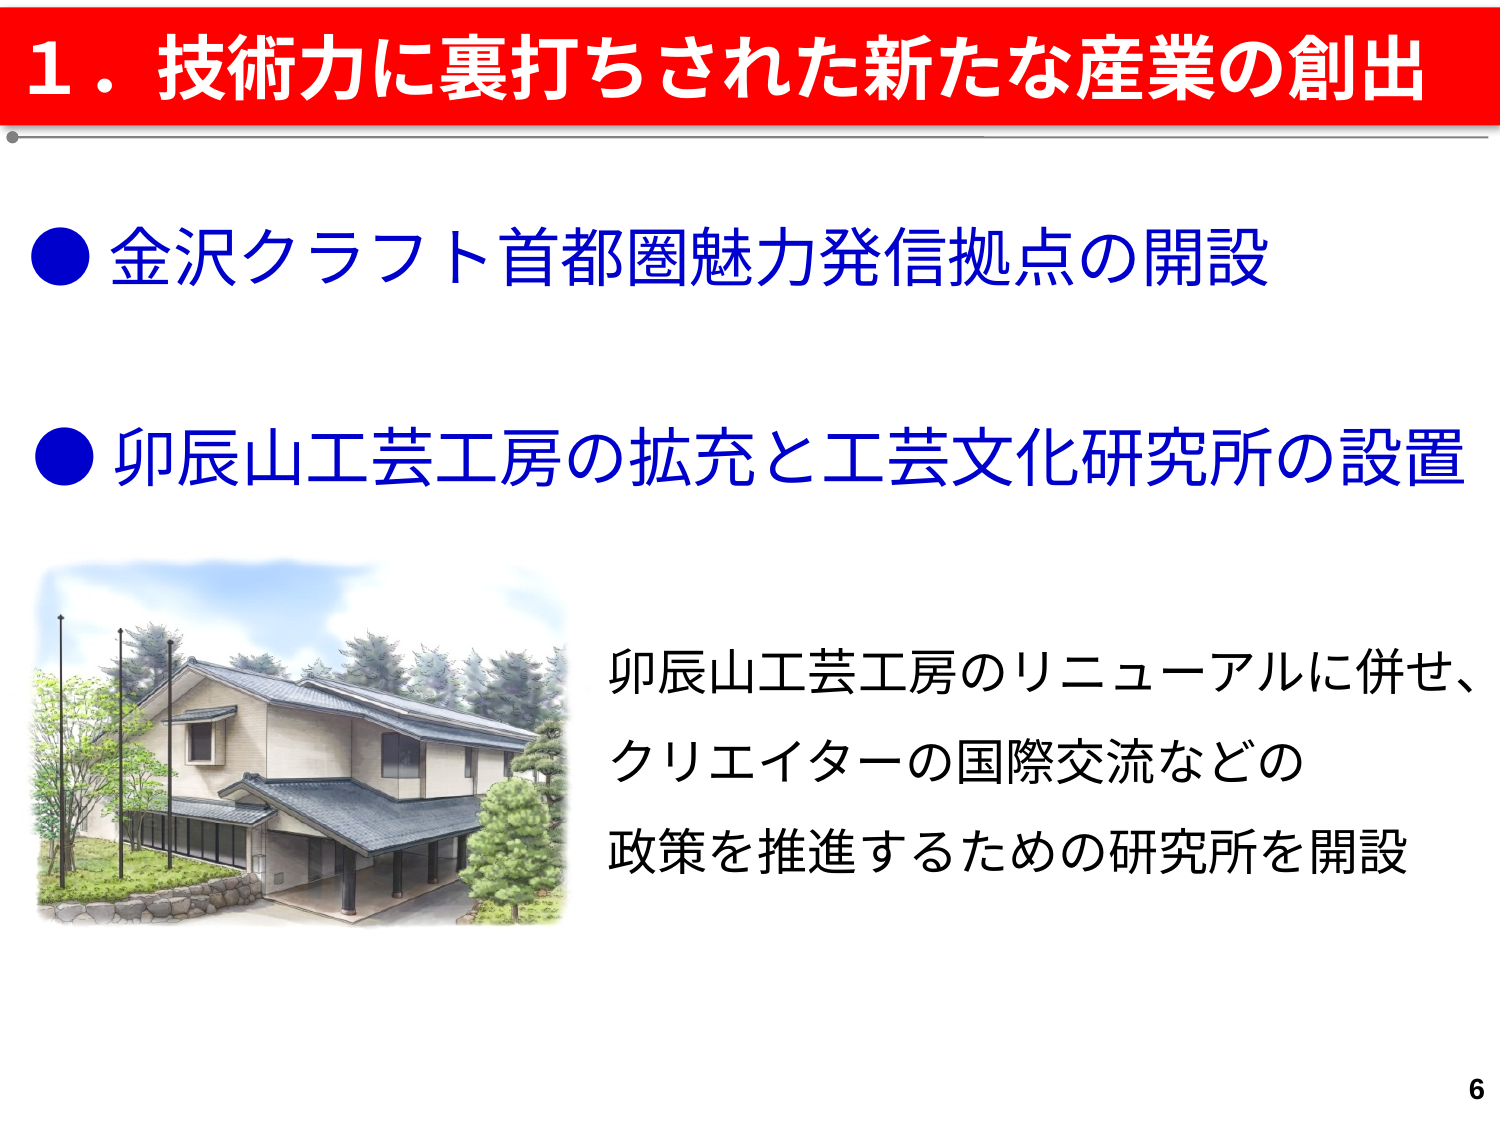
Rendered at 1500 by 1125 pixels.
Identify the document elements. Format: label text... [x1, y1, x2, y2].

text_box ●卯辰山工芸工房の拡充と工芸文化研究所の設置 [17, 409, 1500, 502]
text_box [6, 131, 1489, 144]
picture [8, 538, 594, 953]
text_box １．技術力に裏打ちされた新たな産業の創出 [0, 7, 1500, 126]
text_box ●金沢クラフト首都圏魅力発信拠点の開設 [14, 209, 1459, 303]
text_box 6 [1340, 1063, 1500, 1113]
text_box 卯辰山工芸工房のリニューアルに併せ、クリエイターの国際交流などの 政策を推進するための研究所を開設 [599, 603, 1486, 888]
